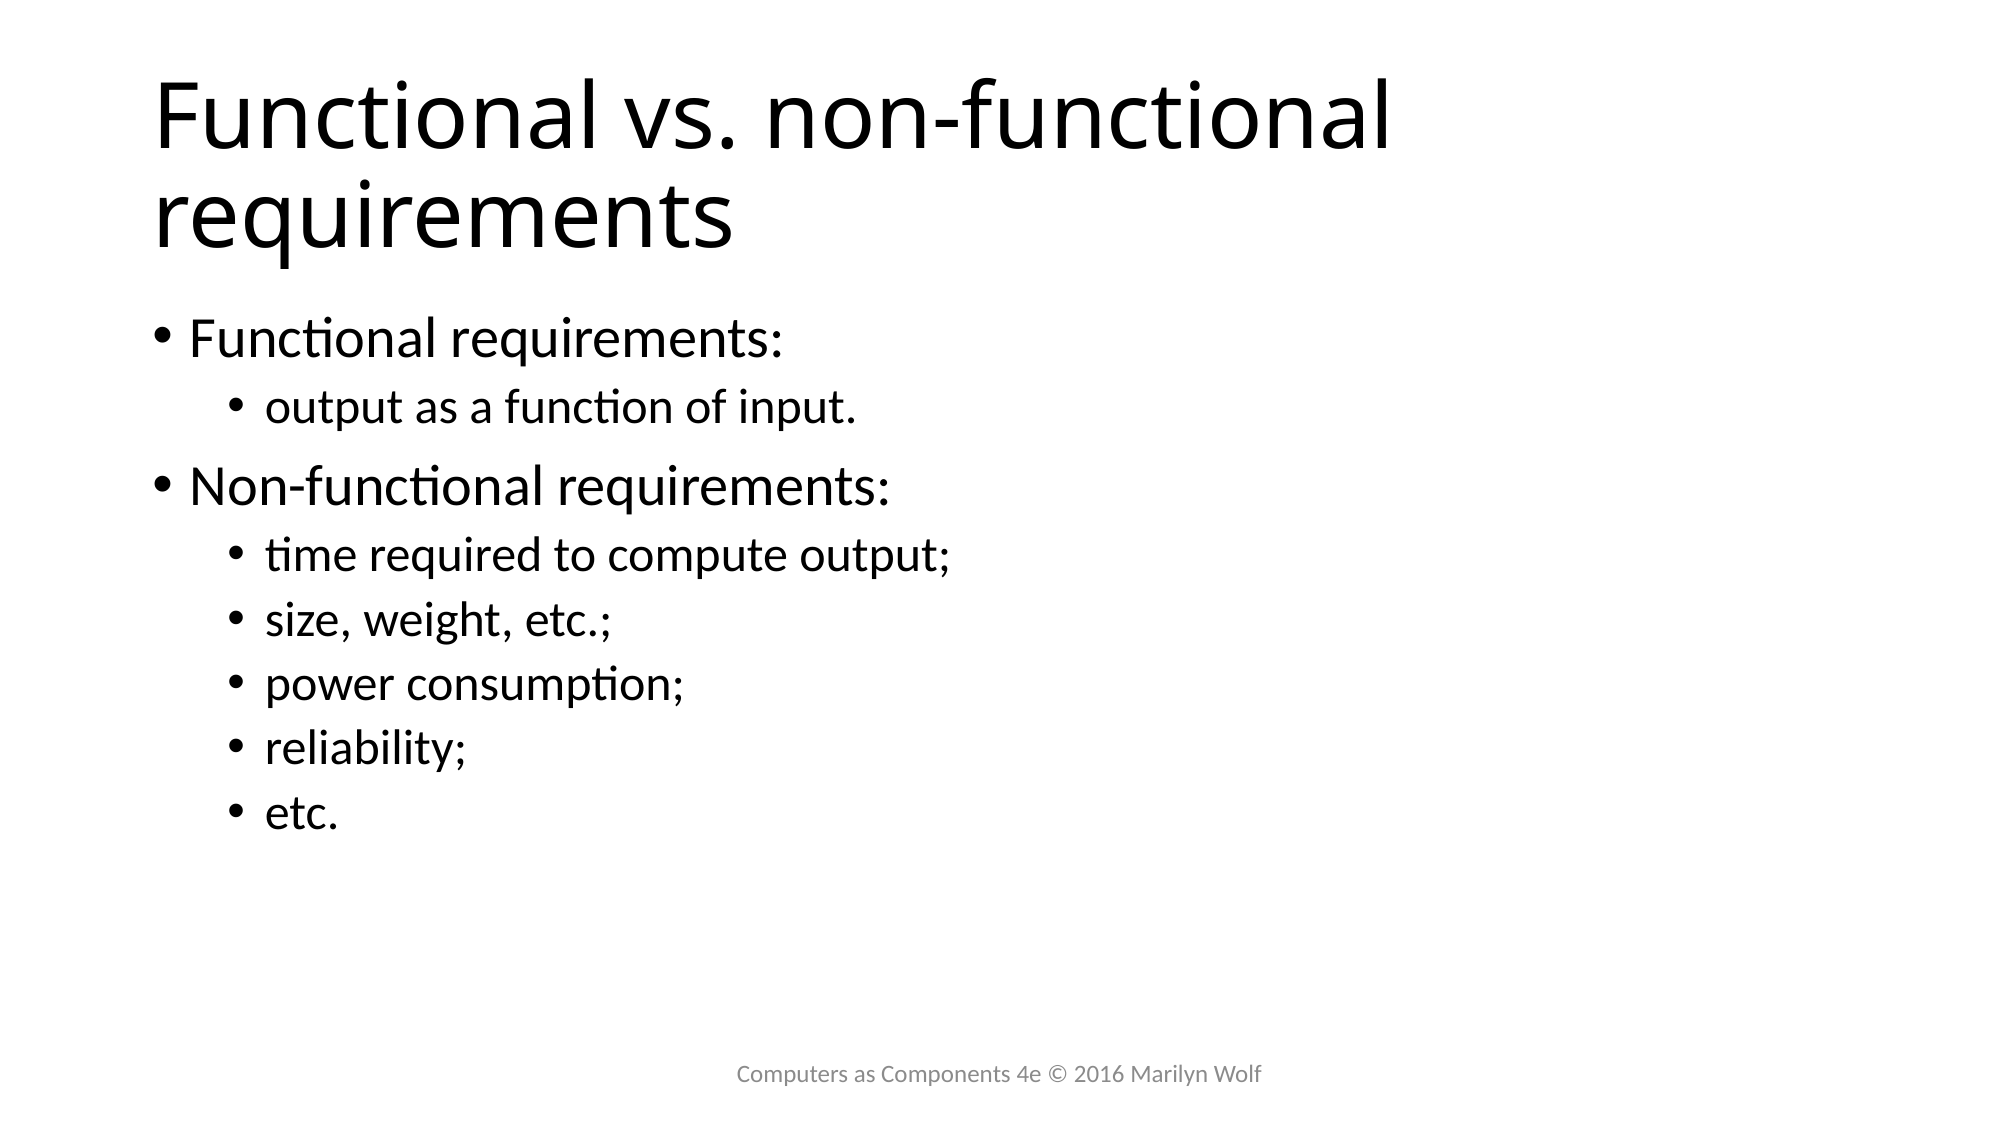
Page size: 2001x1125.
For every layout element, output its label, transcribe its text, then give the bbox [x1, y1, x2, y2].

title Functional vs. non-functional requirements [137, 59, 1863, 278]
list Functional requirements: output as a function of input. Non-functional requirements: time required to compute output; size, weight, etc.; power consumption; reliability; etc. [137, 299, 1863, 1014]
footer Computers as Components 4e © 2016 Marilyn Wolf [662, 1042, 1338, 1103]
